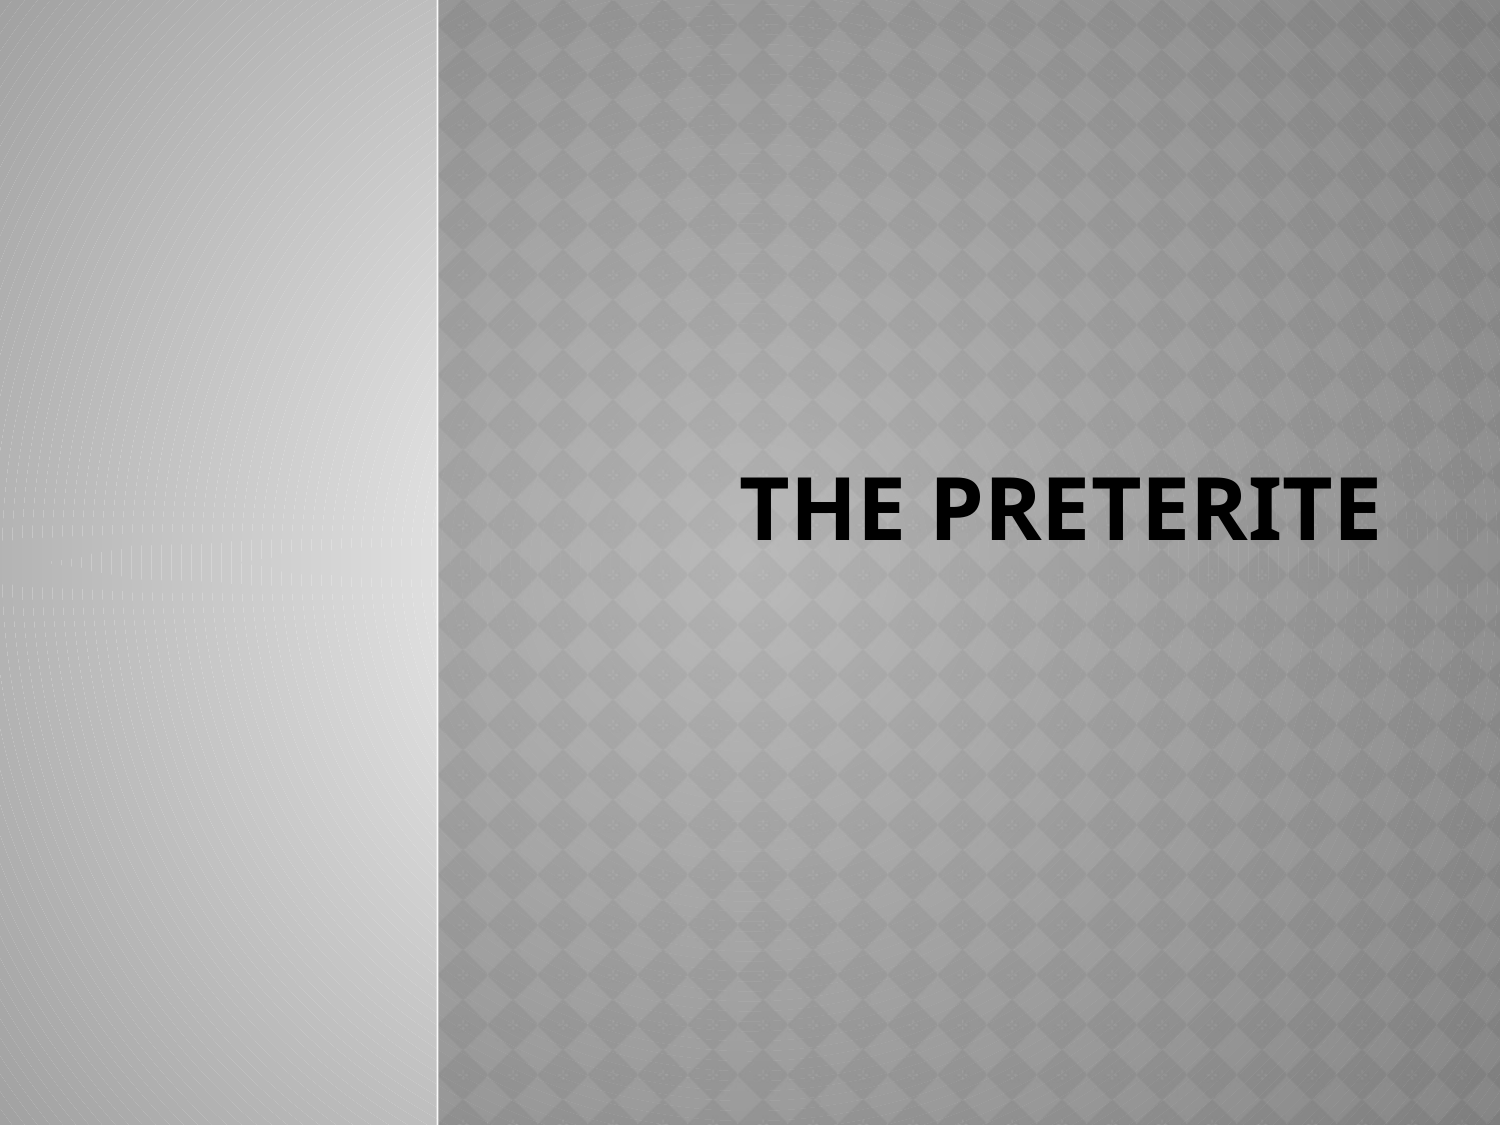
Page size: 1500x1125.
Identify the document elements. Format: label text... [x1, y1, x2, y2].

title The preterite [552, 87, 1390, 558]
